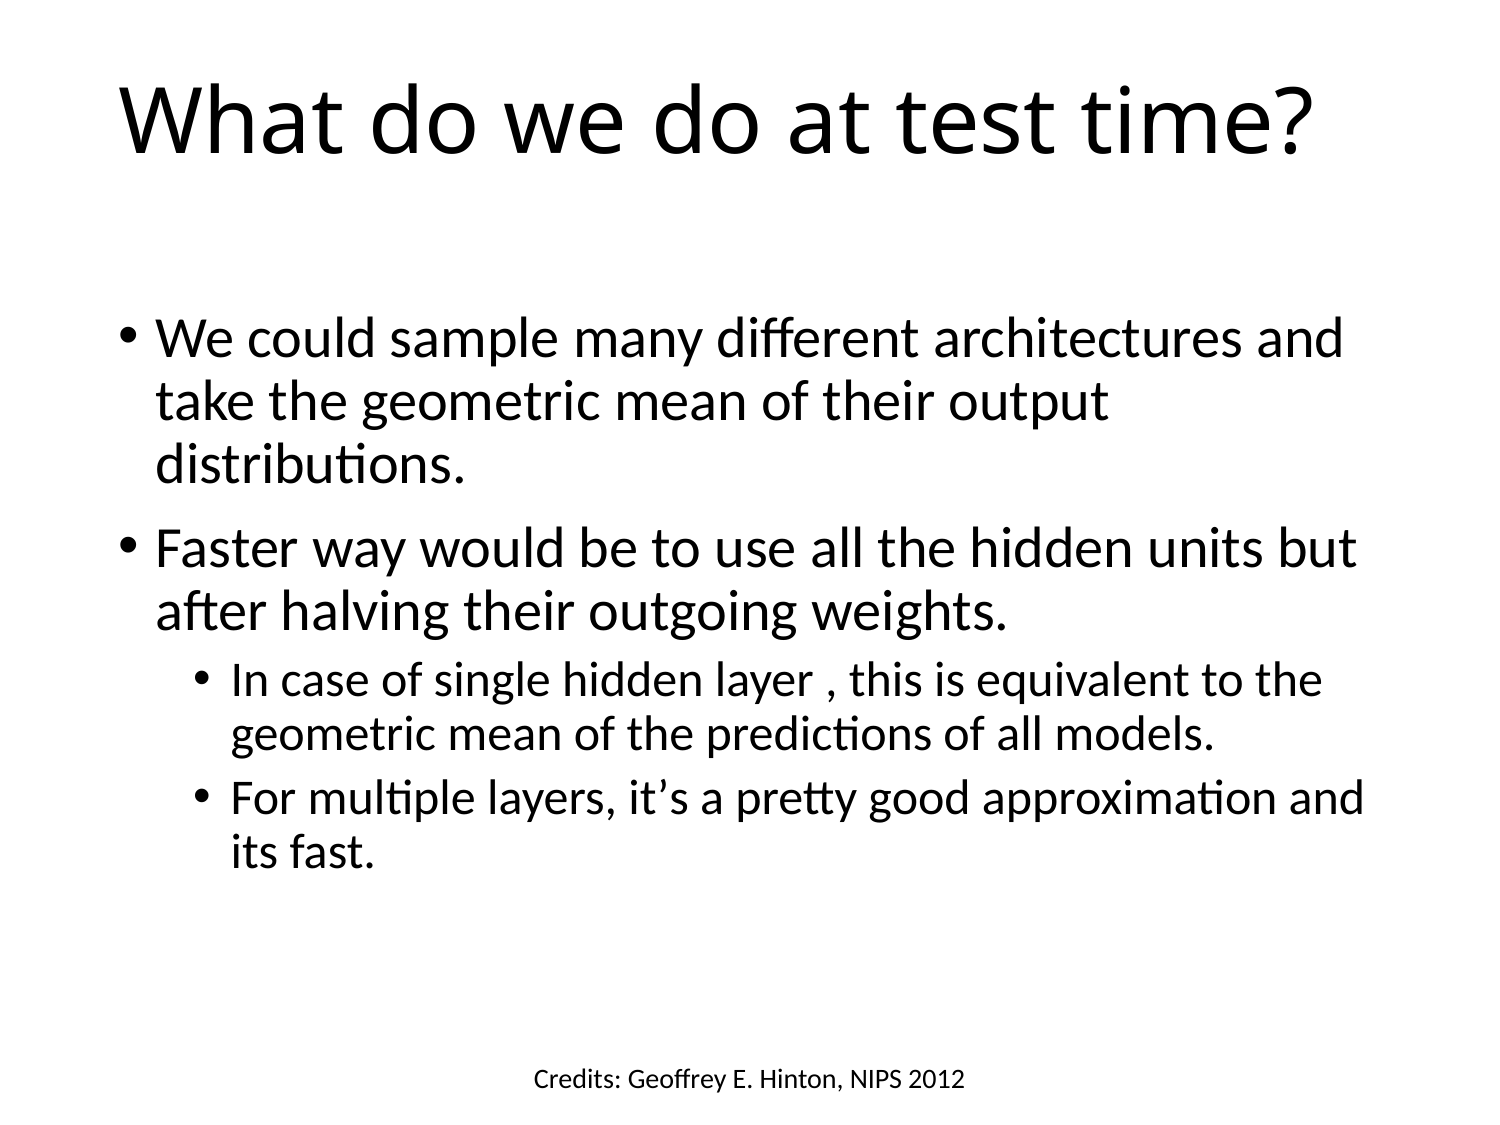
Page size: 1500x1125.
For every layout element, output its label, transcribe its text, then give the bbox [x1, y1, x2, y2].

title What do we do at test time? [103, 59, 1397, 187]
list We could sample many different architectures and take the geometric mean of their output distributions. Faster way would be to use all the hidden units but after halving their outgoing weights. In case of single hidden layer , this is equivalent to the geometric mean of the predictions of all models. For multiple layers, it’s a pretty good approximation and its fast. [103, 299, 1397, 1014]
text_box Credits: Geoffrey E. Hinton, NIPS 2012 [519, 1053, 981, 1102]
